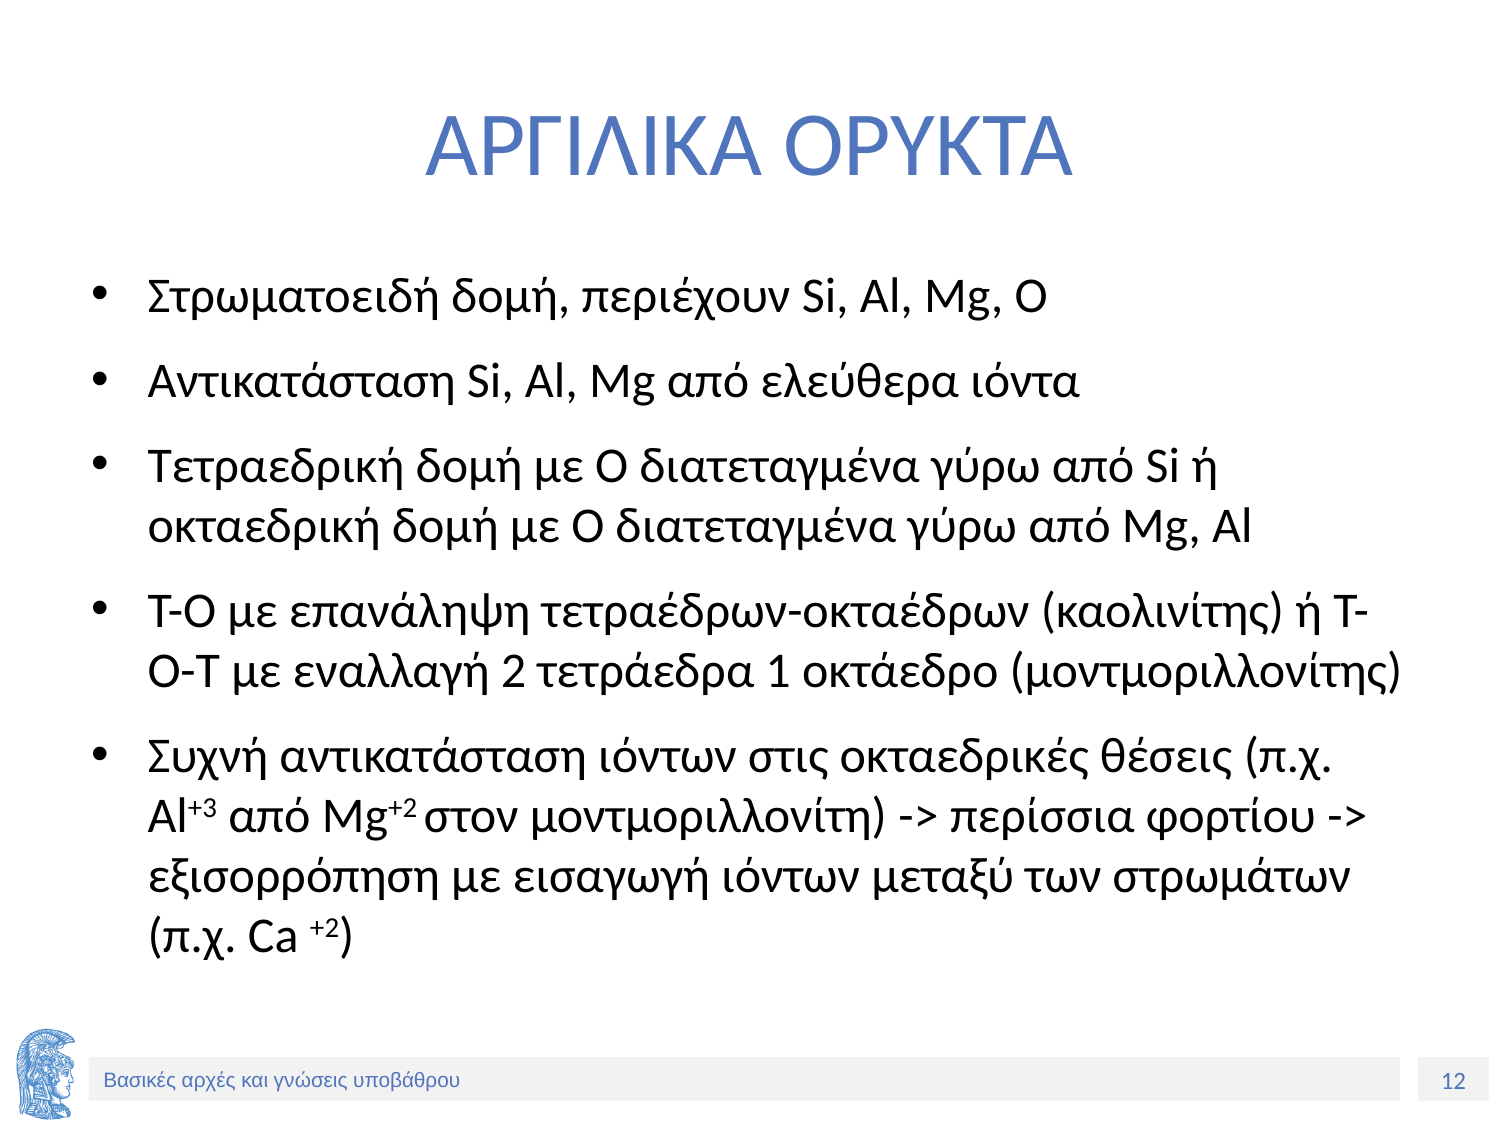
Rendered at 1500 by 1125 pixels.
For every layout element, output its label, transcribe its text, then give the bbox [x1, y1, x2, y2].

list Στρωματοειδή δομή, περιέχουν Si, Al, Mg, O Αντικατάσταση Si, Al, Mg από ελεύθερα ιόντα Τετραεδρική δομή με Ο διατεταγμένα γύρω από Si ή οκταεδρική δομή με Ο διατεταγμένα γύρω από Mg, Al T-O με επανάληψη τετραέδρων-οκταέδρων (καολινίτης) ή Τ-Ο-Τ με εναλλαγή 2 τετράεδρα 1 οκτάεδρο (μοντμοριλλονίτης) Συχνή αντικατάσταση ιόντων στις οκταεδρικές θέσεις (π.χ. Αl+3 από Mg+2 στον μοντμοριλλονίτη) -> περίσσια φορτίου -> εξισορρόπηση με εισαγωγή ιόντων μεταξύ των στρωμάτων (π.χ. Ca +2) [75, 255, 1427, 999]
picture [9, 1025, 81, 1120]
title ΑΡΓΙΛΙΚΑ ΟΡΥΚΤΑ [74, 44, 1426, 233]
